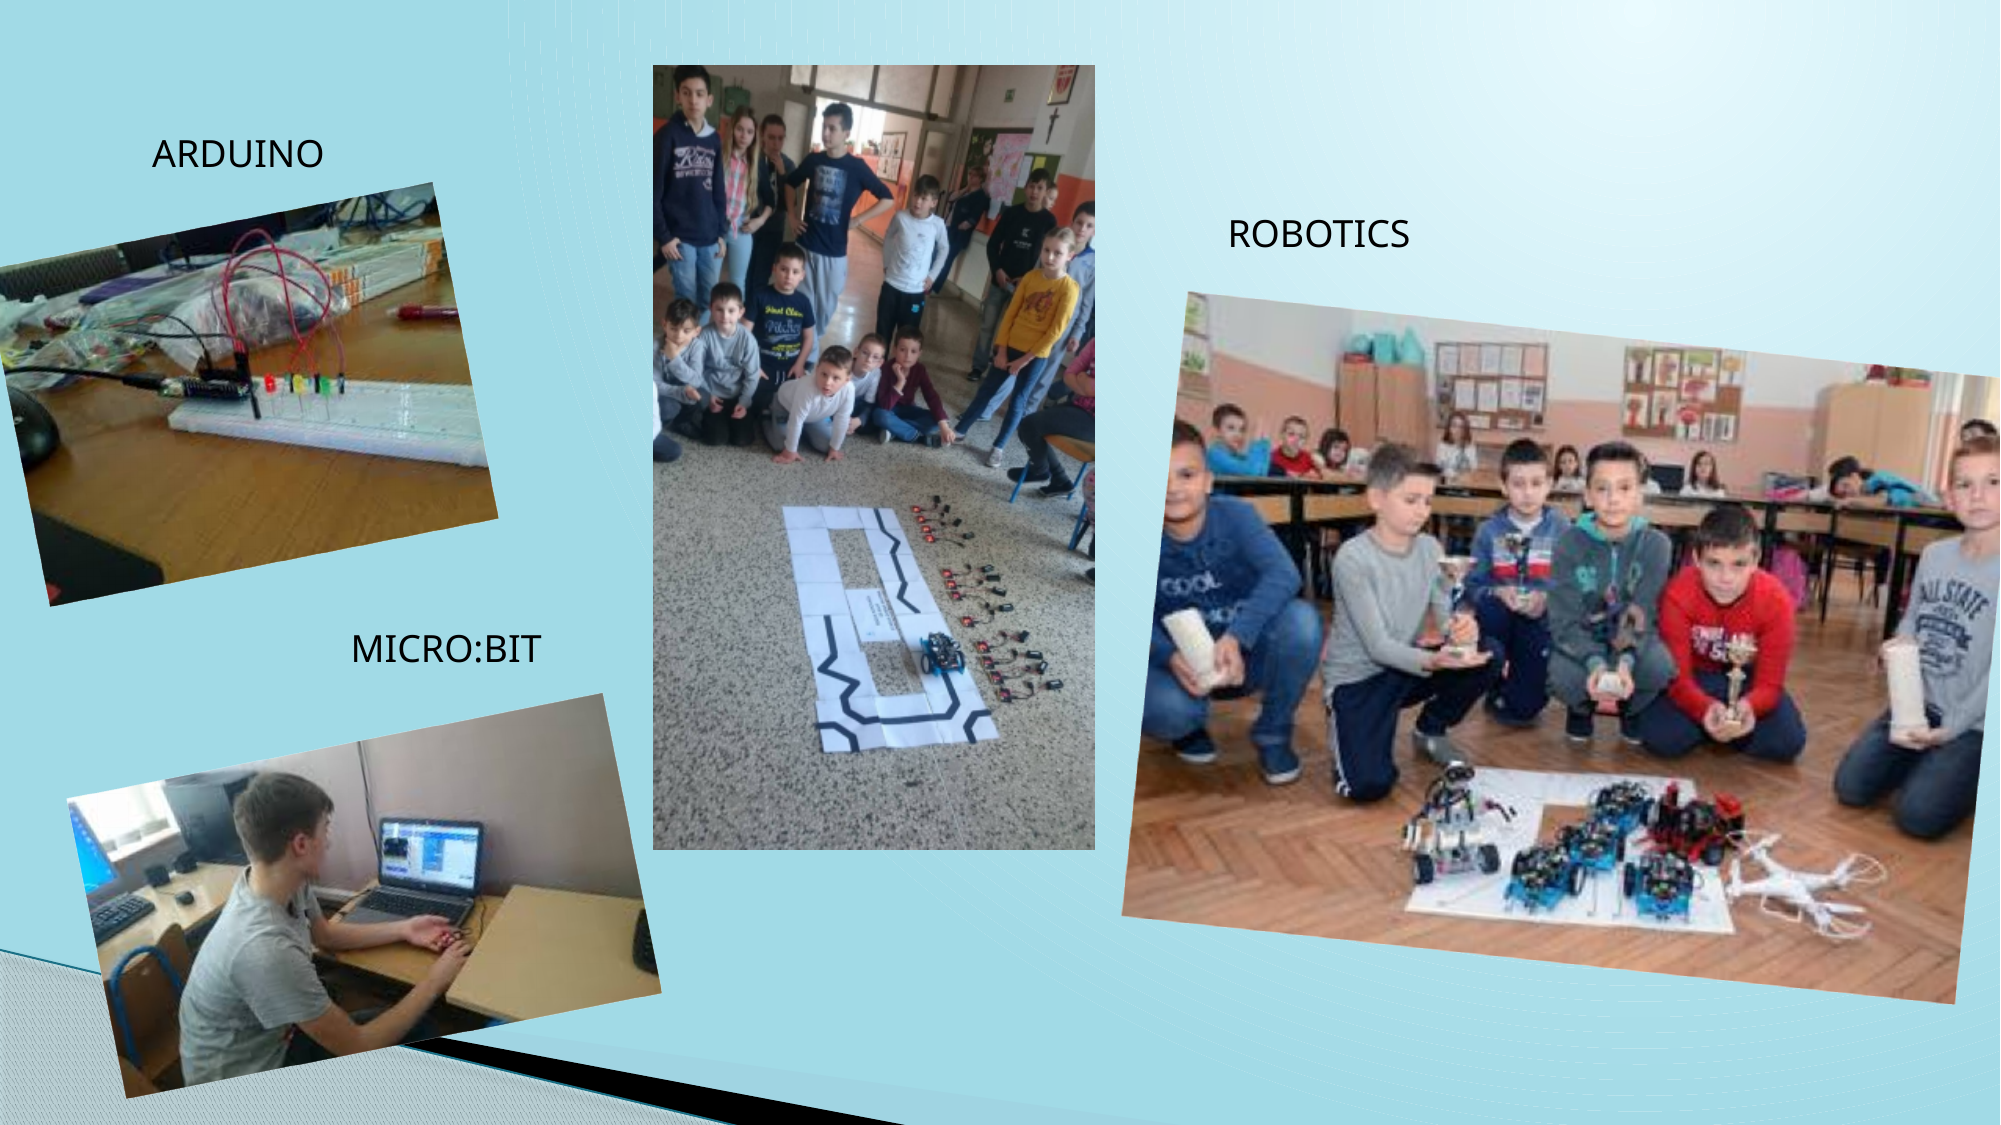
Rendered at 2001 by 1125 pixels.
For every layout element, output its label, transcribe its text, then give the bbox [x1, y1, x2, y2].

picture [0, 183, 498, 606]
picture [67, 694, 661, 1098]
text_box MICRO:BIT [335, 617, 647, 677]
picture [653, 65, 1095, 850]
text_box ROBOTICS [1212, 202, 1849, 263]
text_box ARDUINO [137, 122, 628, 183]
picture [1122, 292, 2000, 1004]
